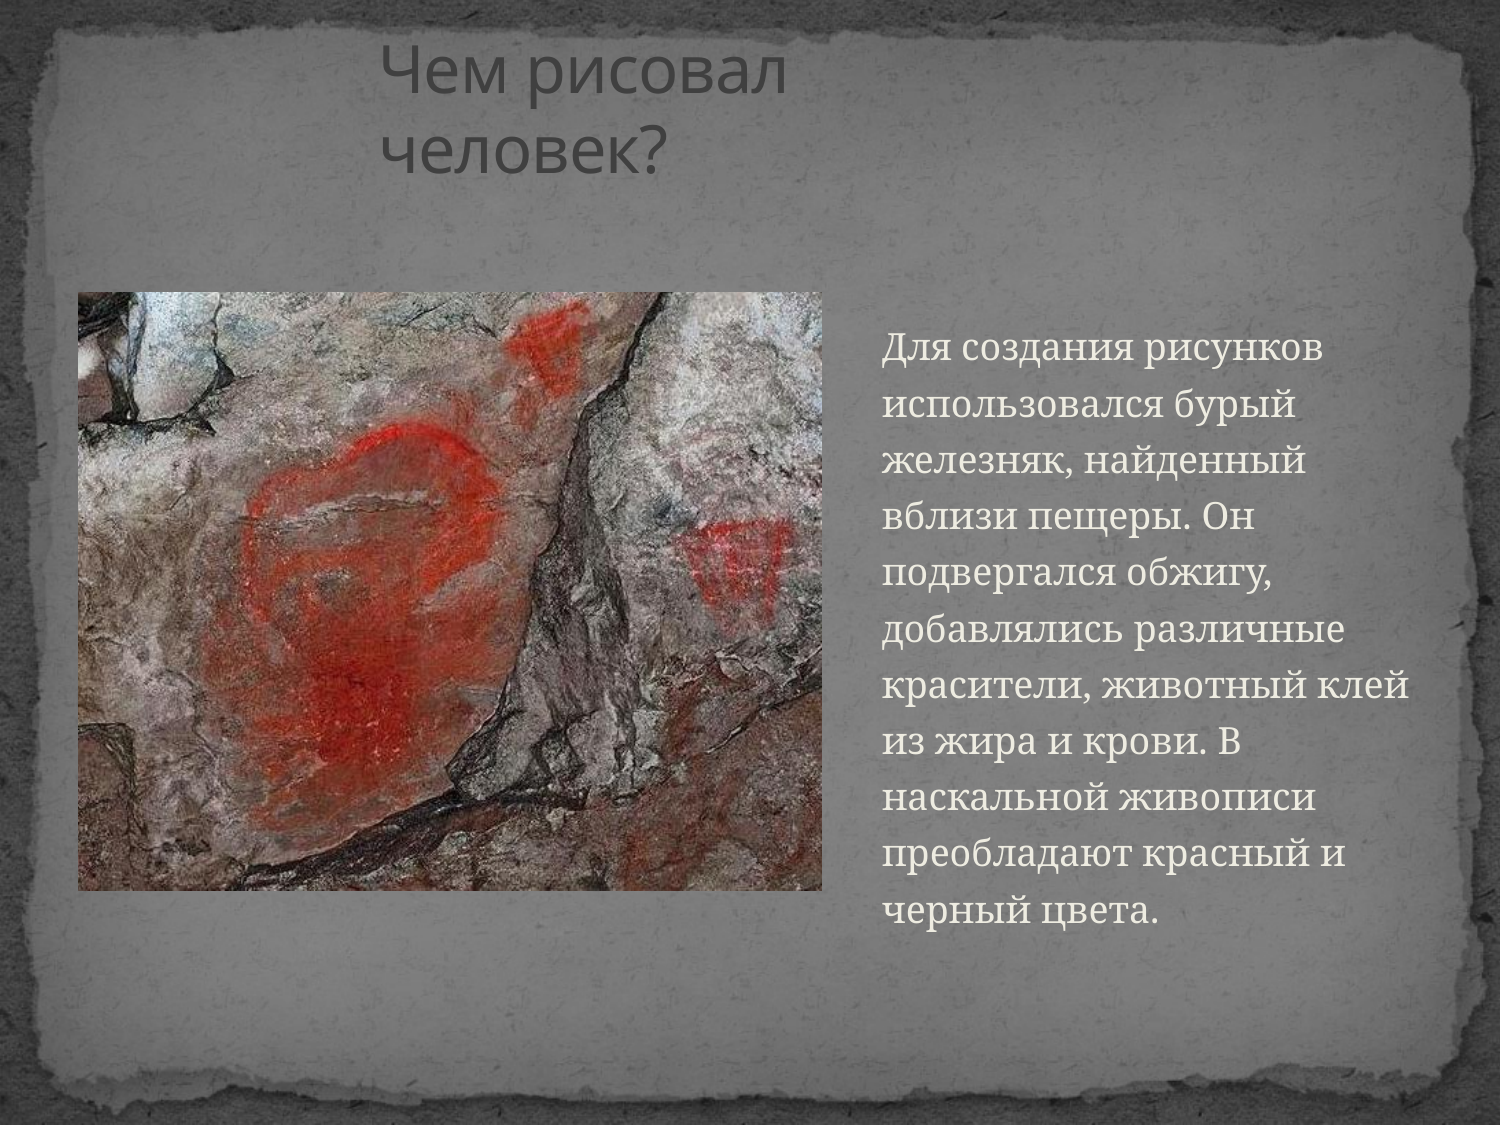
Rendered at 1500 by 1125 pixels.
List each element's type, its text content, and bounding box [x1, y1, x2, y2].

title Чем рисовал человек? [363, 105, 1102, 195]
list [81, 295, 821, 890]
list Для создания рисунков использовался бурый железняк, найденный вблизи пещеры. Он подвергался обжигу, добавлялись различные красители, животный клей из жира и крови. В наскальной живописи преобладают красный и черный цвета. [867, 304, 1438, 938]
